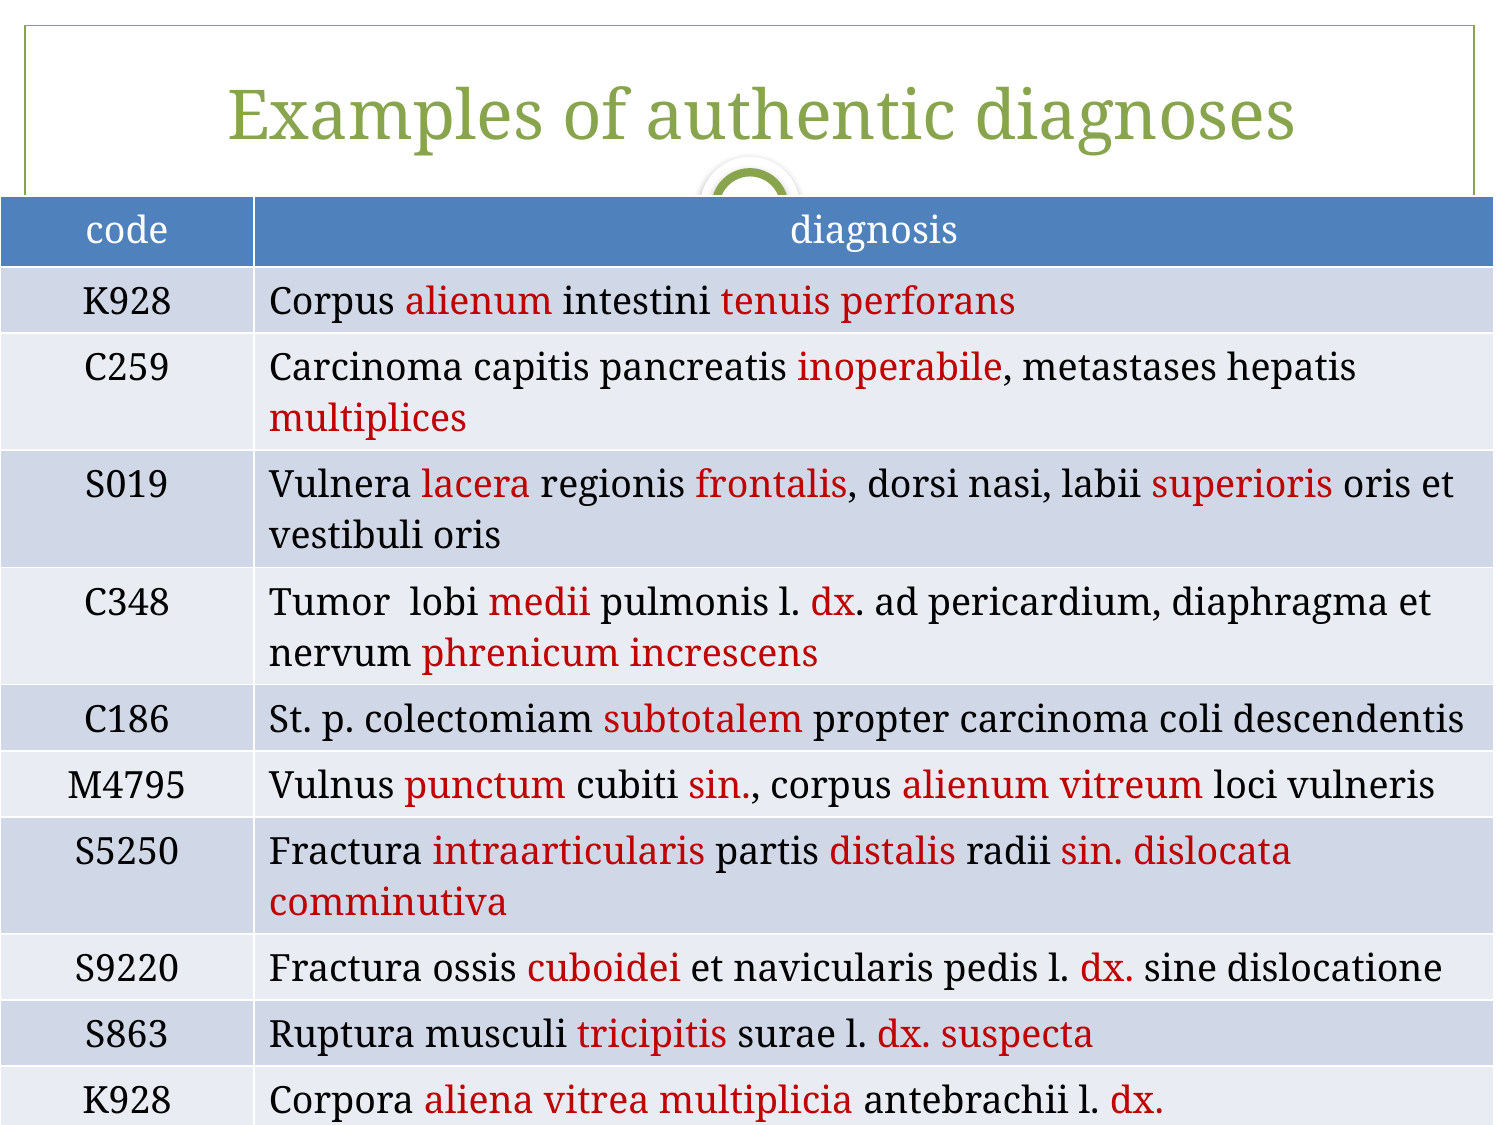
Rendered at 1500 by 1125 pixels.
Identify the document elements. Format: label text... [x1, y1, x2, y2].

table_cell K928 [1, 1067, 253, 1125]
table_cell Corpus alienum intestini tenuis perforans [255, 268, 1493, 332]
table_cell K928 [1, 268, 253, 332]
table_header diagnosis [255, 197, 1493, 266]
table_cell S019 [1, 451, 253, 567]
table_cell Carcinoma capitis pancreatis inoperabile, metastases hepatis multiplices [255, 334, 1493, 449]
table_cell S863 [1, 1001, 253, 1065]
table_cell C259 [1, 334, 253, 449]
table_cell M4795 [1, 752, 253, 816]
table_cell Vulnus punctum cubiti sin., corpus alienum vitreum loci vulneris [255, 752, 1493, 816]
table_cell C186 [1, 685, 253, 750]
table_cell Fractura ossis cuboidei et navicularis pedis l. dx. sine dislocatione [255, 935, 1493, 999]
table_cell St. p. colectomiam subtotalem propter carcinoma coli descendentis [255, 685, 1493, 750]
table_cell S5250 [1, 818, 253, 933]
table_cell Corpora aliena vitrea multiplicia antebrachii l. dx. [255, 1067, 1493, 1125]
table_header code [1, 197, 253, 266]
table_cell Tumor lobi medii pulmonis l. dx. ad pericardium, diaphragma et nervum phrenicum increscens [255, 568, 1493, 684]
table_cell S9220 [1, 935, 253, 999]
table_cell Ruptura musculi tricipitis surae l. dx. suspecta [255, 1001, 1493, 1065]
table_cell Fractura intraarticularis partis distalis radii sin. dislocata comminutiva [255, 818, 1493, 933]
table_cell Vulnera lacera regionis frontalis, dorsi nasi, labii superioris oris et vestibuli oris [255, 451, 1493, 567]
table_cell C348 [1, 568, 253, 684]
title Examples of authentic diagnoses [50, 30, 1475, 161]
